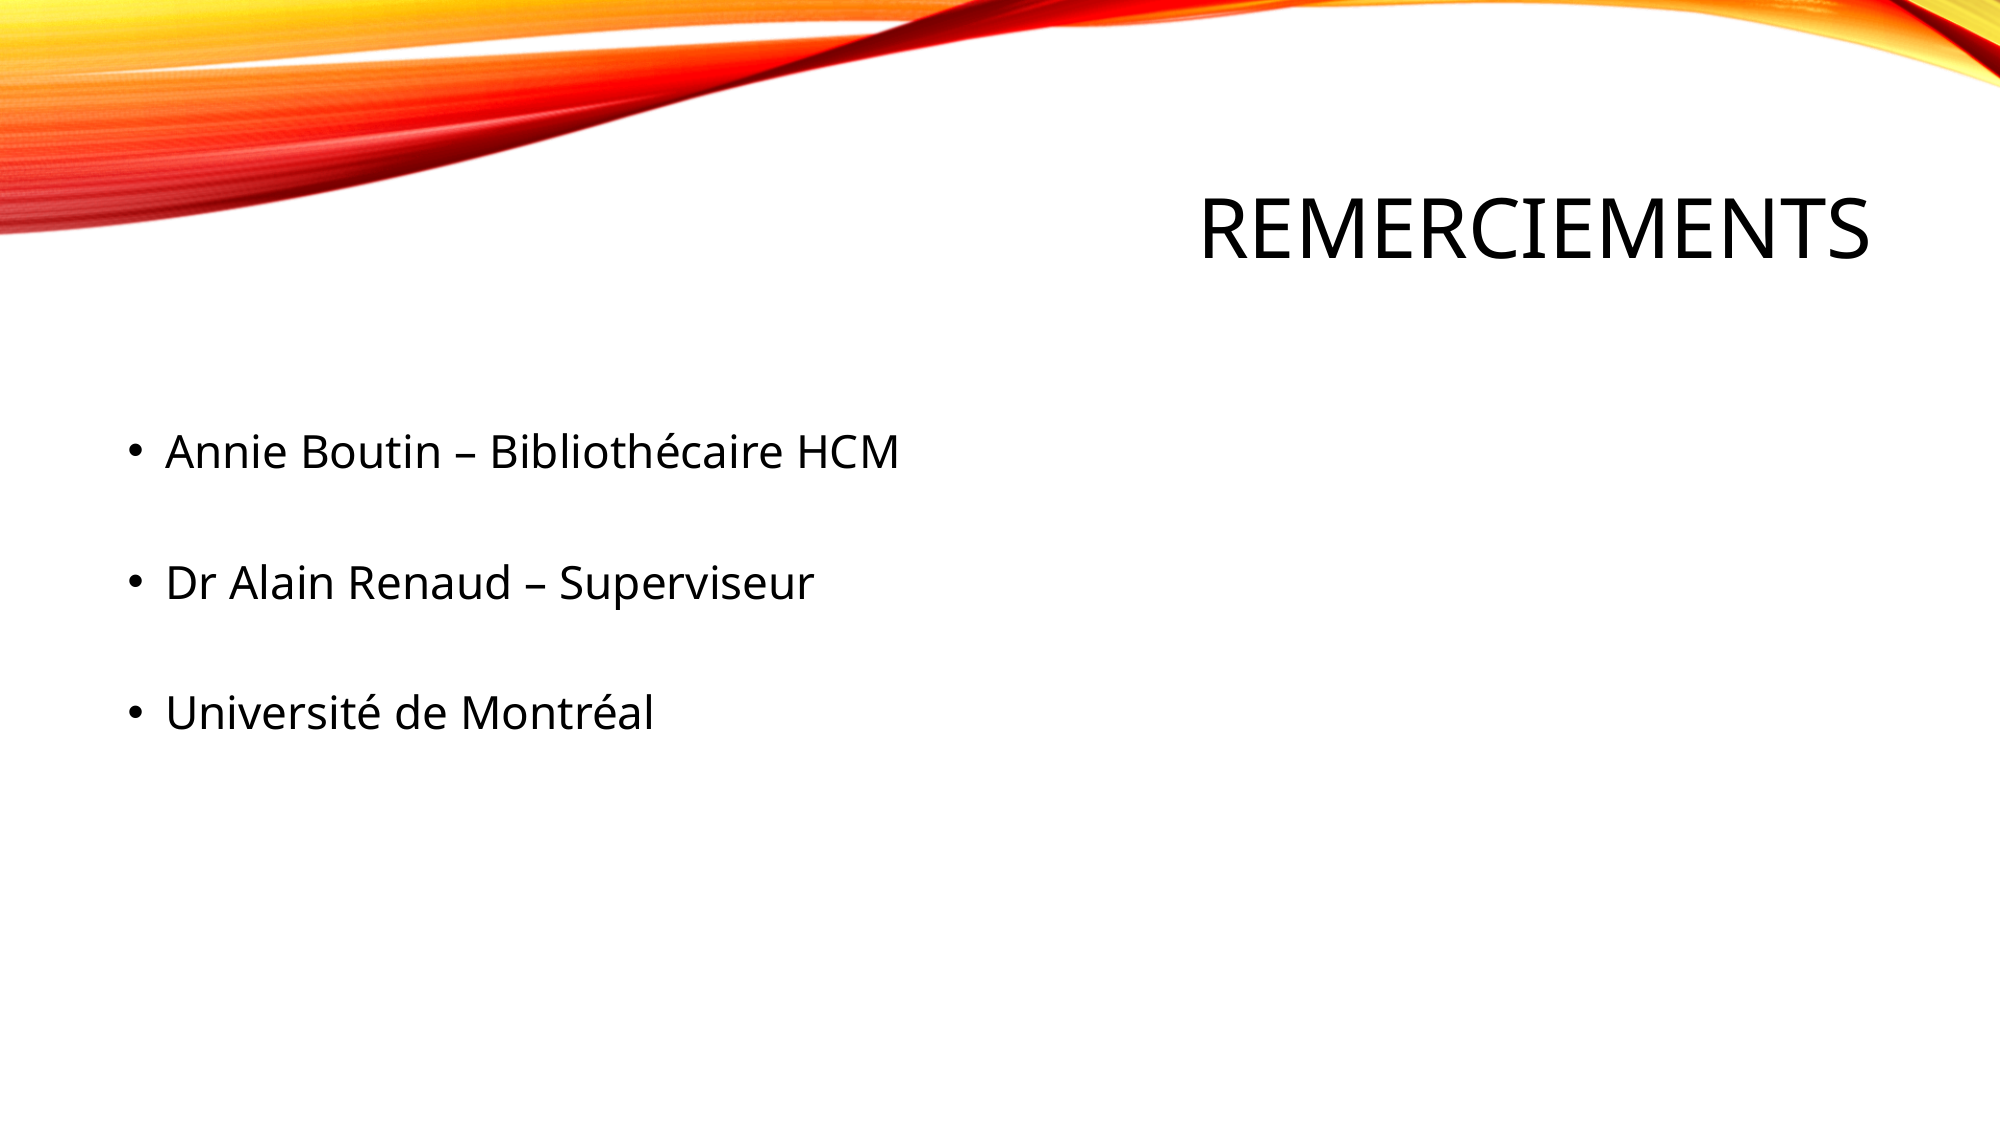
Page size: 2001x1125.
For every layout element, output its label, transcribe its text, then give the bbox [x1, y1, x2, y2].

picture [0, 0, 2000, 237]
list Annie Boutin – Bibliothécaire HCM Dr Alain Renaud – Superviseur Université de Montréal [112, 360, 1888, 1021]
title remerciements [474, 125, 1888, 338]
